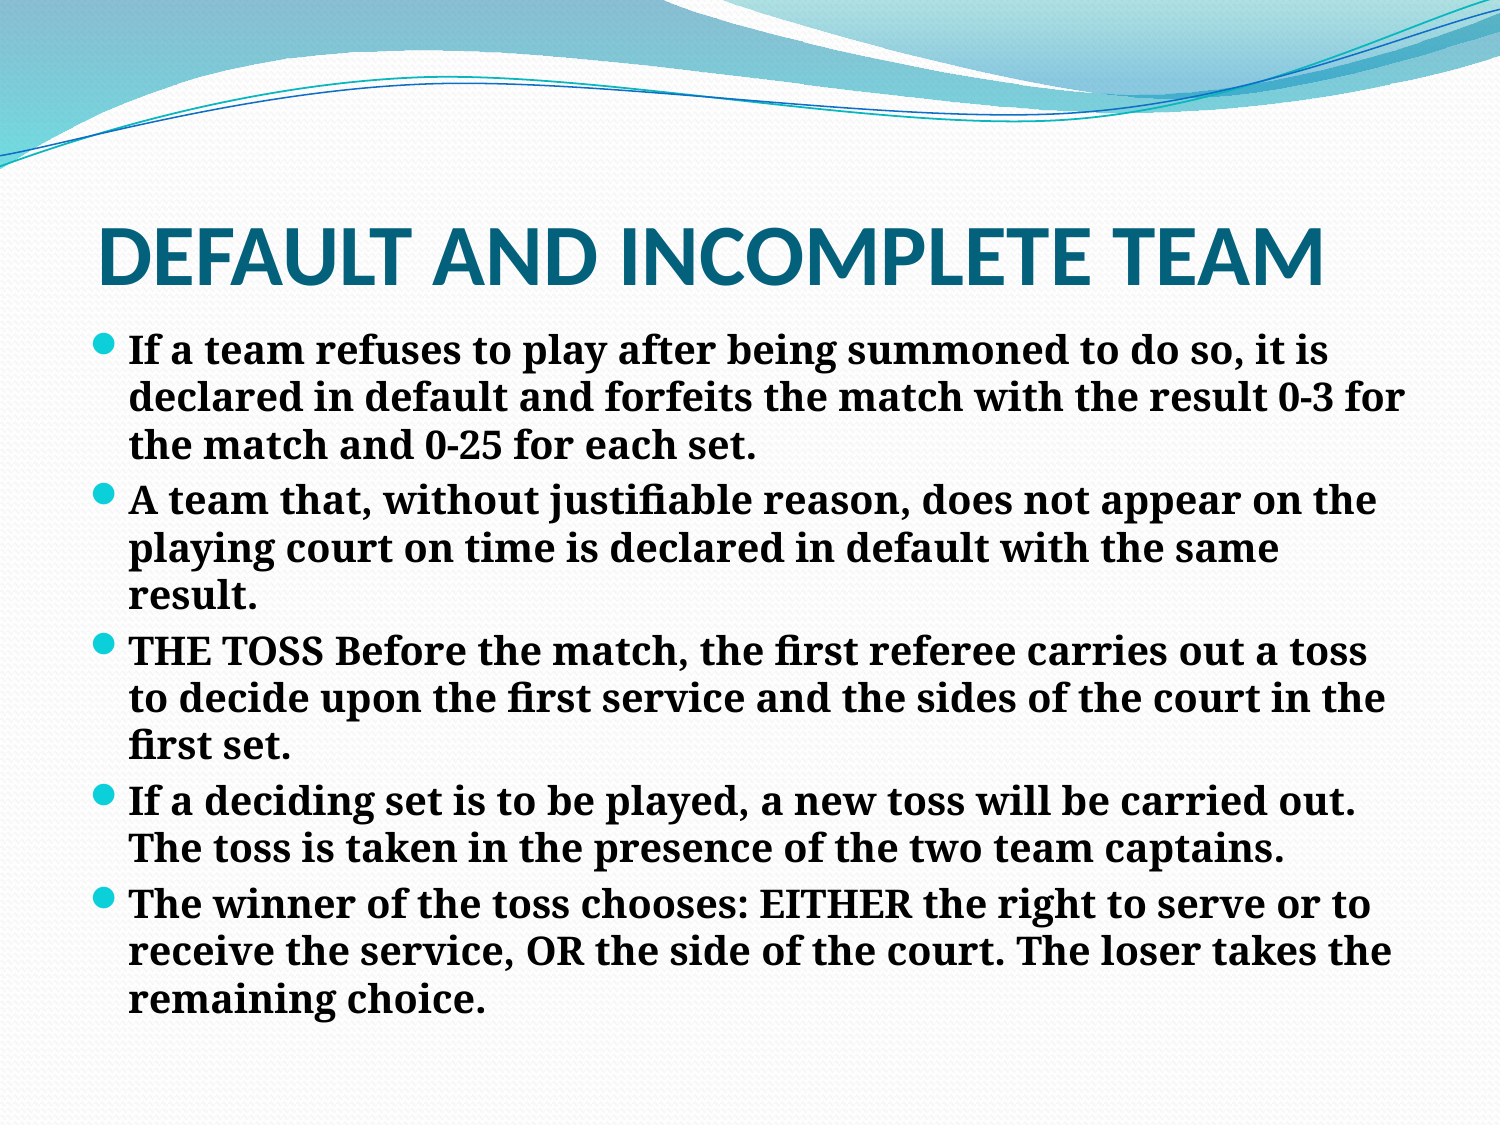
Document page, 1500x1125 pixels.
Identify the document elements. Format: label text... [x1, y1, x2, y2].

list If a team refuses to play after being summoned to do so, it is declared in default and forfeits the match with the result 0-3 for the match and 0-25 for each set. A team that, without justifiable reason, does not appear on the playing court on time is declared in default with the same result. THE TOSS Before the match, the first referee carries out a toss to decide upon the first service and the sides of the court in the first set. If a deciding set is to be played, a new toss will be carried out. The toss is taken in the presence of the two team captains. The winner of the toss chooses: EITHER the right to serve or to receive the service, OR the side of the court. The loser takes the remaining choice. [75, 317, 1425, 1038]
title DEFAULT AND INCOMPLETE TEAM [75, 115, 1425, 303]
